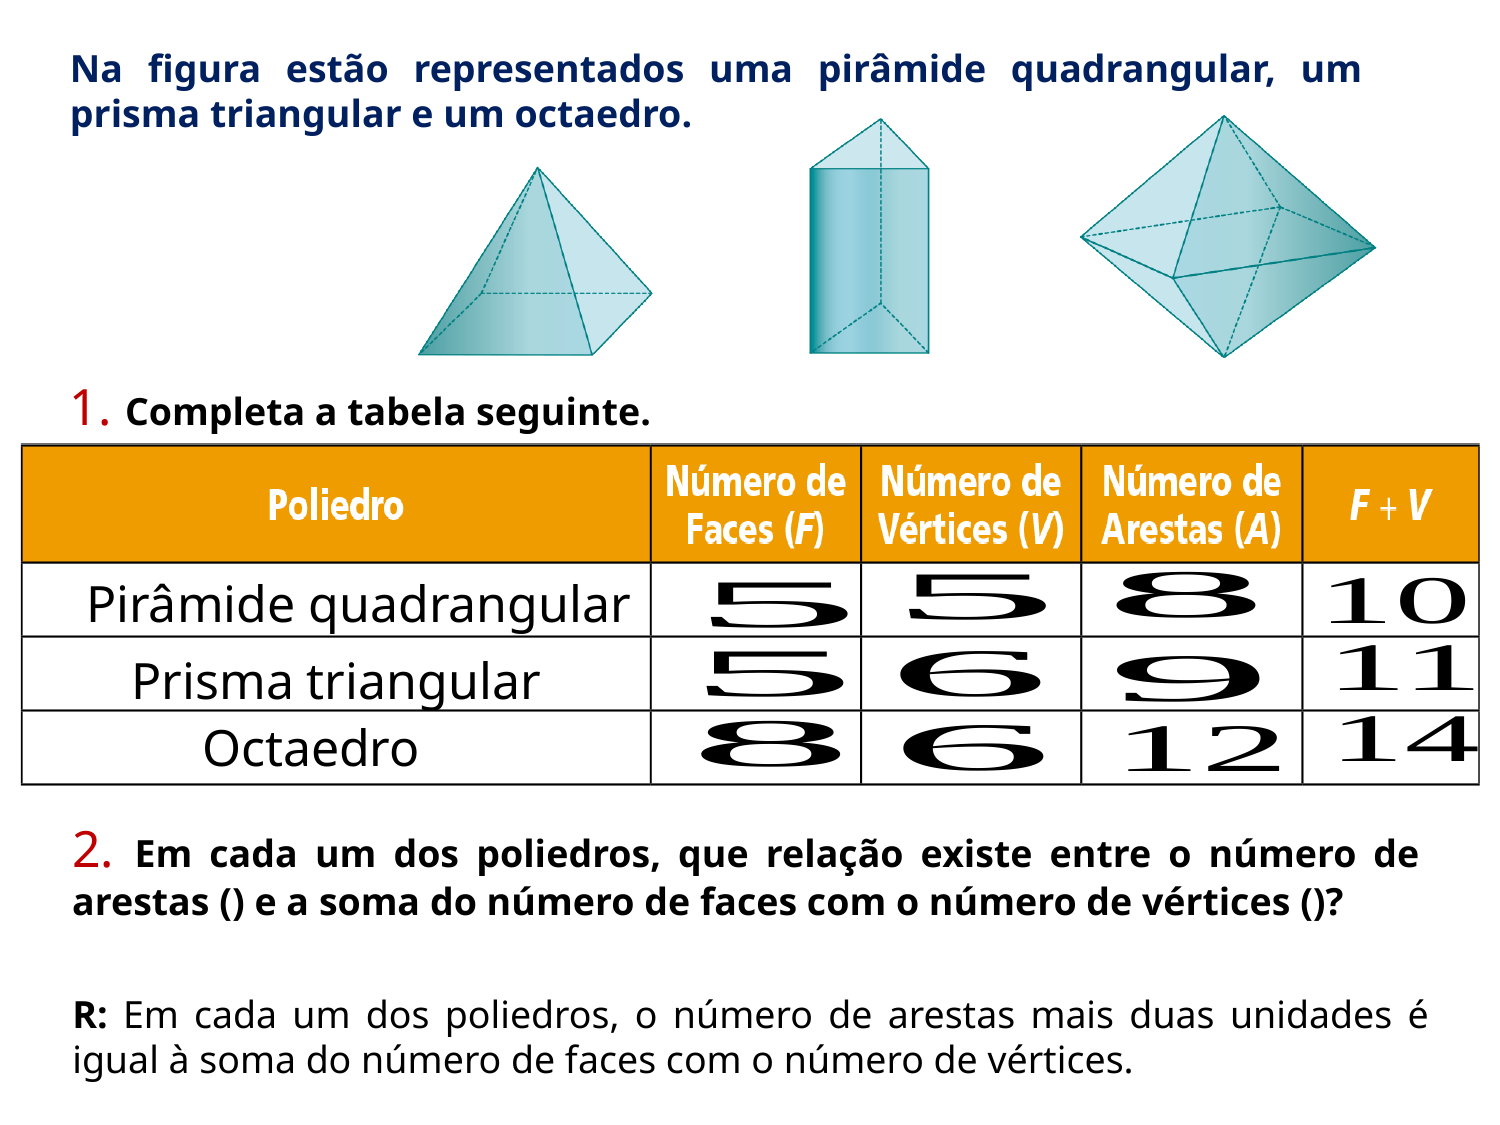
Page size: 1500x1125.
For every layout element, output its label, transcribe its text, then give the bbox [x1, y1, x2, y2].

picture [0, 435, 1500, 833]
text_box R: Em cada um dos poliedros, o número de arestas mais duas unidades é igual à soma do número de faces com o número de vértices. [57, 983, 1445, 1089]
picture [384, 103, 1409, 391]
text_box Na figura estão representados uma pirâmide quadrangular, um prisma triangular e um octaedro. 1. Completa a tabela seguinte. [55, 37, 1379, 434]
